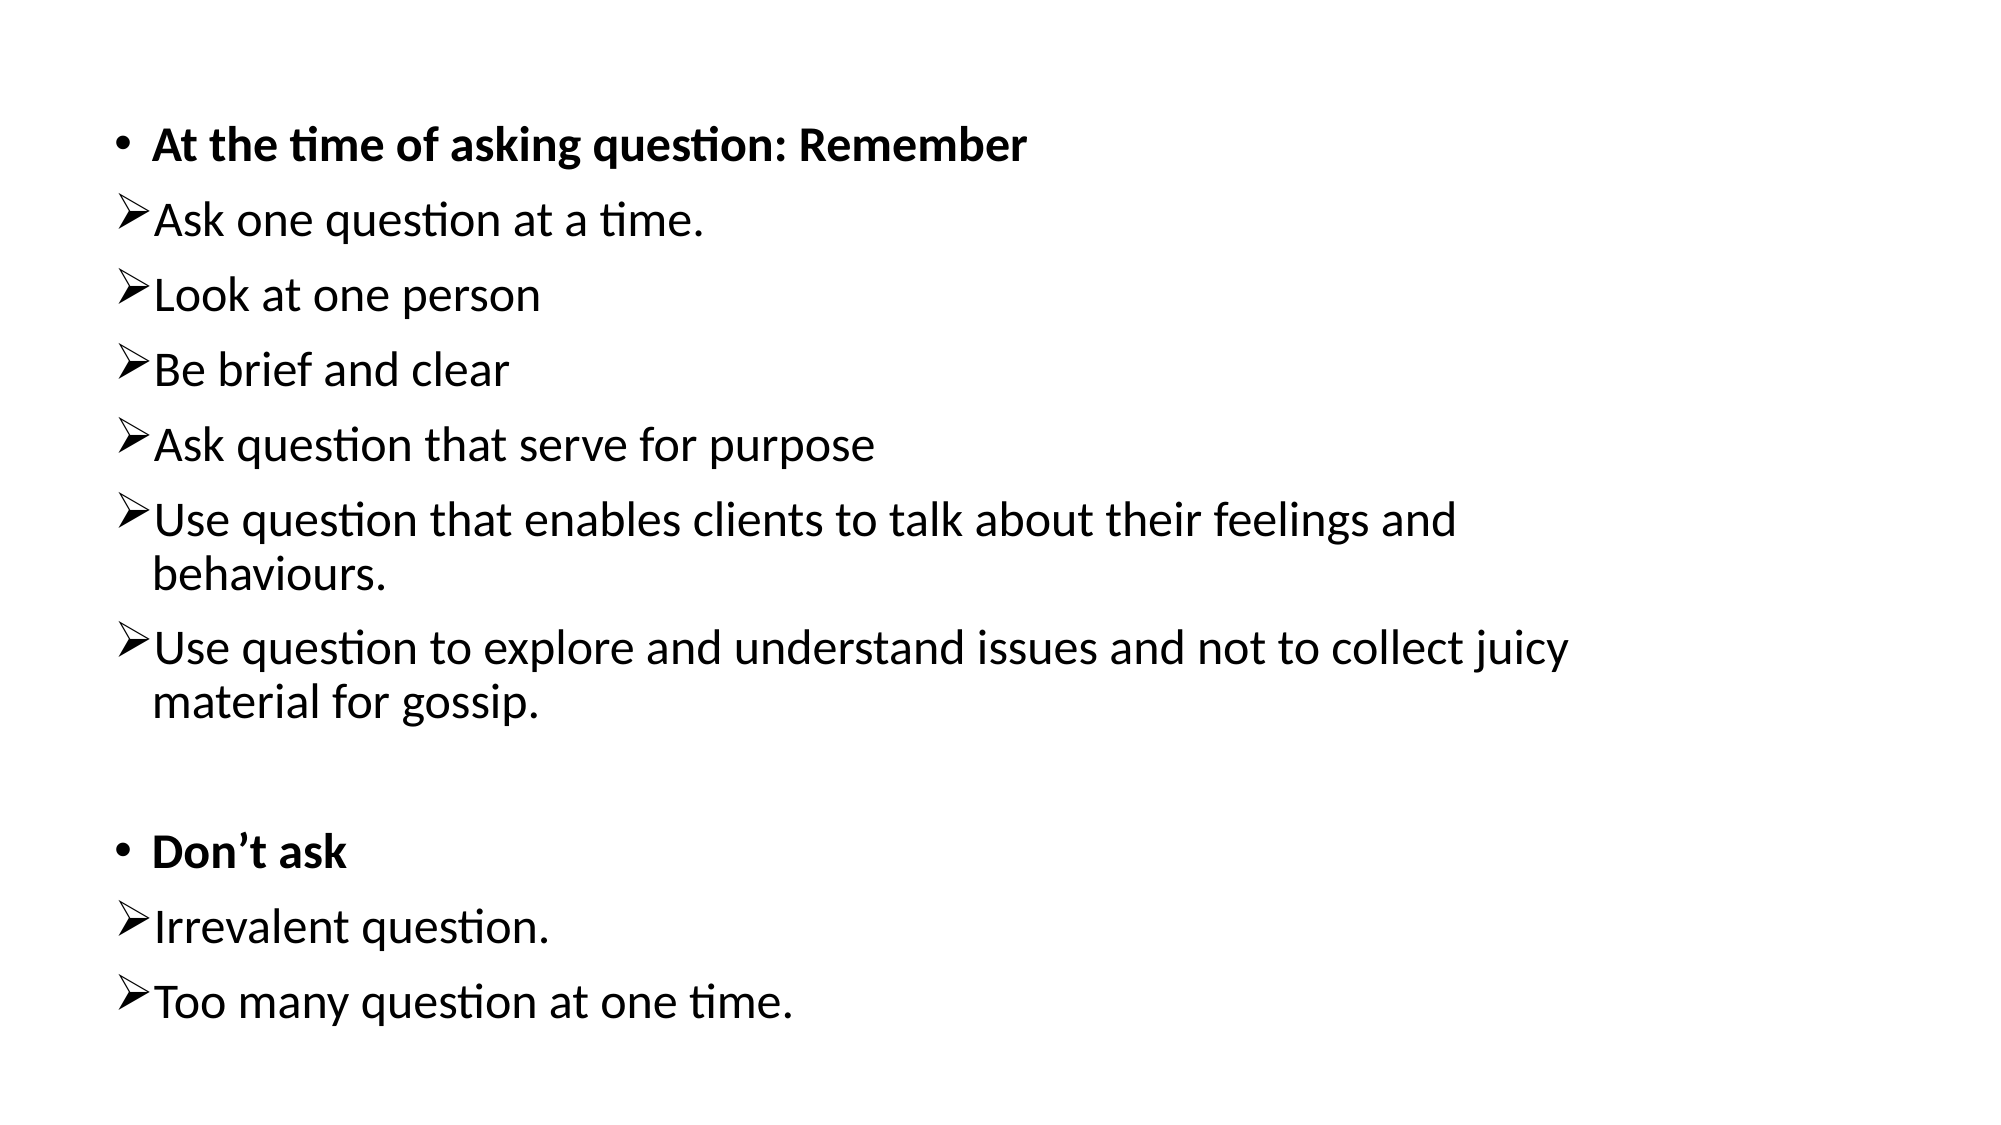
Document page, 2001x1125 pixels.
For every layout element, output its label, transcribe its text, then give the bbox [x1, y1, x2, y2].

list At the time of asking question: Remember Ask one question at a time. Look at one person Be brief and clear Ask question that serve for purpose Use question that enables clients to talk about their feelings and behaviours. Use question to explore and understand issues and not to collect juicy material for gossip. Don’t ask Irrevalent question. Too many question at one time. [99, 111, 1675, 1067]
